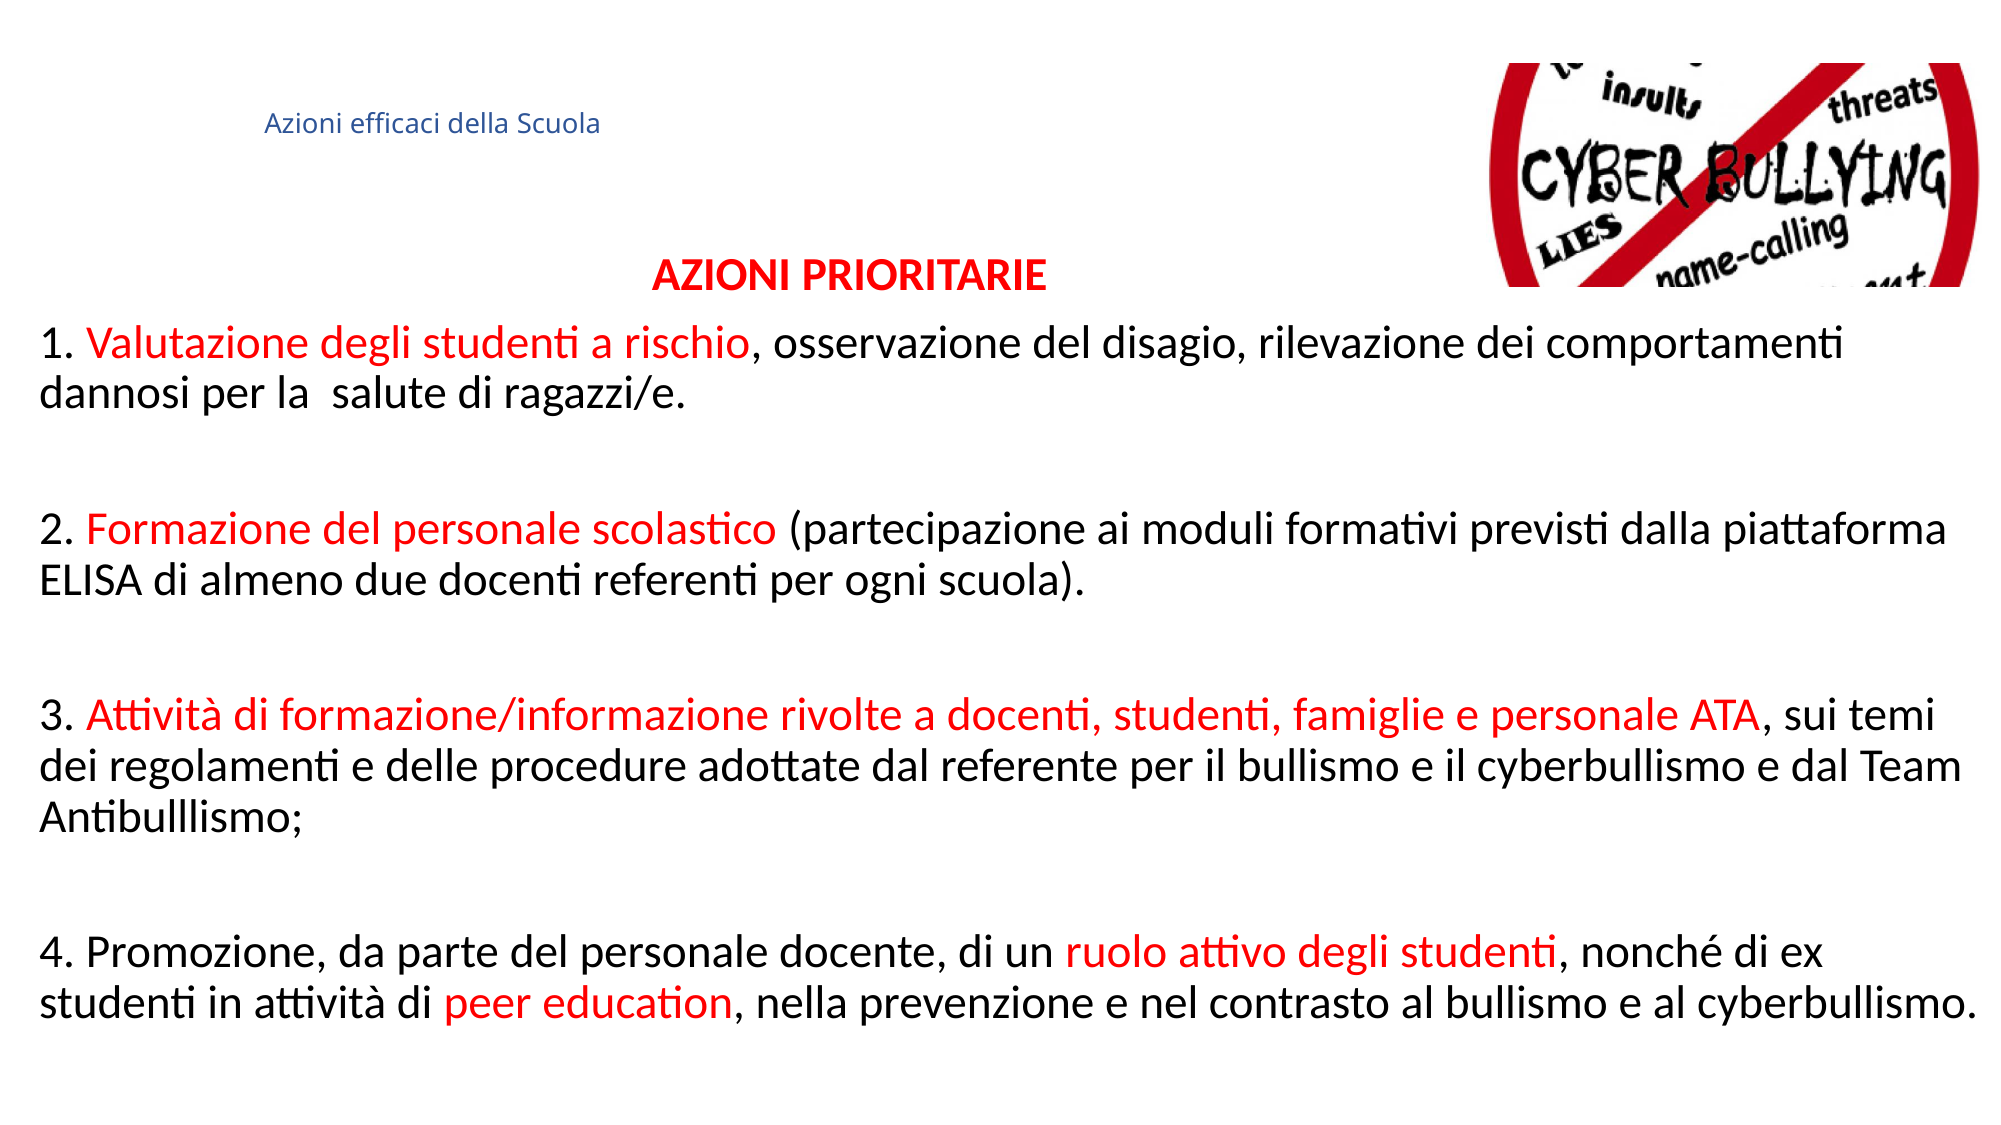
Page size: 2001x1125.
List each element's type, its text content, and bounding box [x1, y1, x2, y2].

picture [1486, 63, 1982, 287]
list AZIONI PRIORITARIE 1. Valutazione degli studenti a rischio, osservazione del disagio, rilevazione dei comportamenti dannosi per la salute di ragazzi/e. 2. Formazione del personale scolastico (partecipazione ai moduli formativi previsti dalla piattaforma ELISA di almeno due docenti referenti per ogni scuola). 3. Attività di formazione/informazione rivolte a docenti, studenti, famiglie e personale ATA, sui temi dei regolamenti e delle procedure adottate dal referente per il bullismo e il cyberbullismo e dal Team Antibulllismo; 4. Promozione, da parte del personale docente, di un ruolo attivo degli studenti, nonché di ex studenti in attività di peer education, nella prevenzione e nel contrasto al bullismo e al cyberbullismo. [24, 169, 2000, 1092]
title Azioni efficaci della Scuola [218, 66, 1486, 169]
